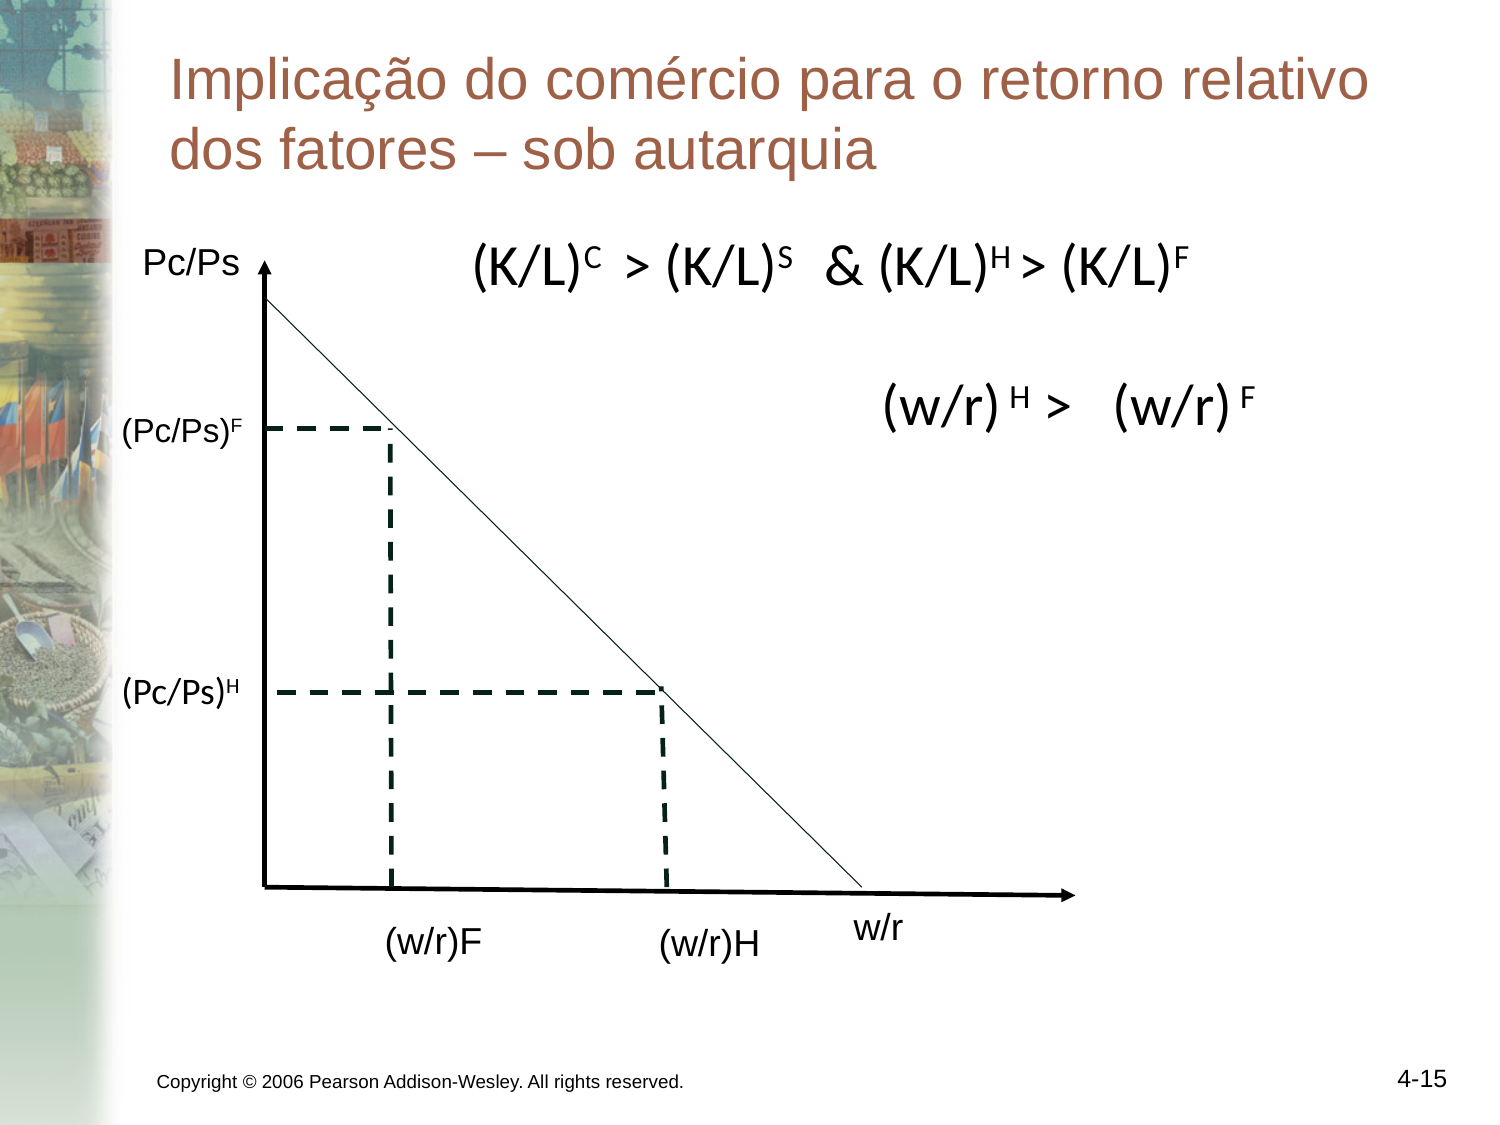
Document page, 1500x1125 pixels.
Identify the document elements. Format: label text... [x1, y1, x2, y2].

text_box (w/r)H [643, 911, 781, 972]
picture [0, 0, 1500, 1125]
text_box (K/L)C > (K/L)S & (K/L)H > (K/L)F (w/r) H > (w/r) F [456, 220, 1271, 515]
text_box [264, 887, 1076, 896]
text_box Pc/Ps [127, 230, 265, 290]
text_box w/r [838, 896, 976, 956]
text_box (w/r)F [369, 909, 508, 970]
text_box (Pc/Ps)F [106, 401, 264, 457]
title Implicação do comércio para o retorno relativo dos fatores – sob autarquia [154, 52, 1443, 240]
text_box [264, 297, 862, 888]
slide_number 4-15 [1175, 1025, 1463, 1100]
footer Copyright © 2006 Pearson Addison-Wesley. All rights reserved. [141, 1025, 1146, 1100]
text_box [661, 686, 667, 888]
text_box (Pc/Ps)H [106, 659, 264, 720]
